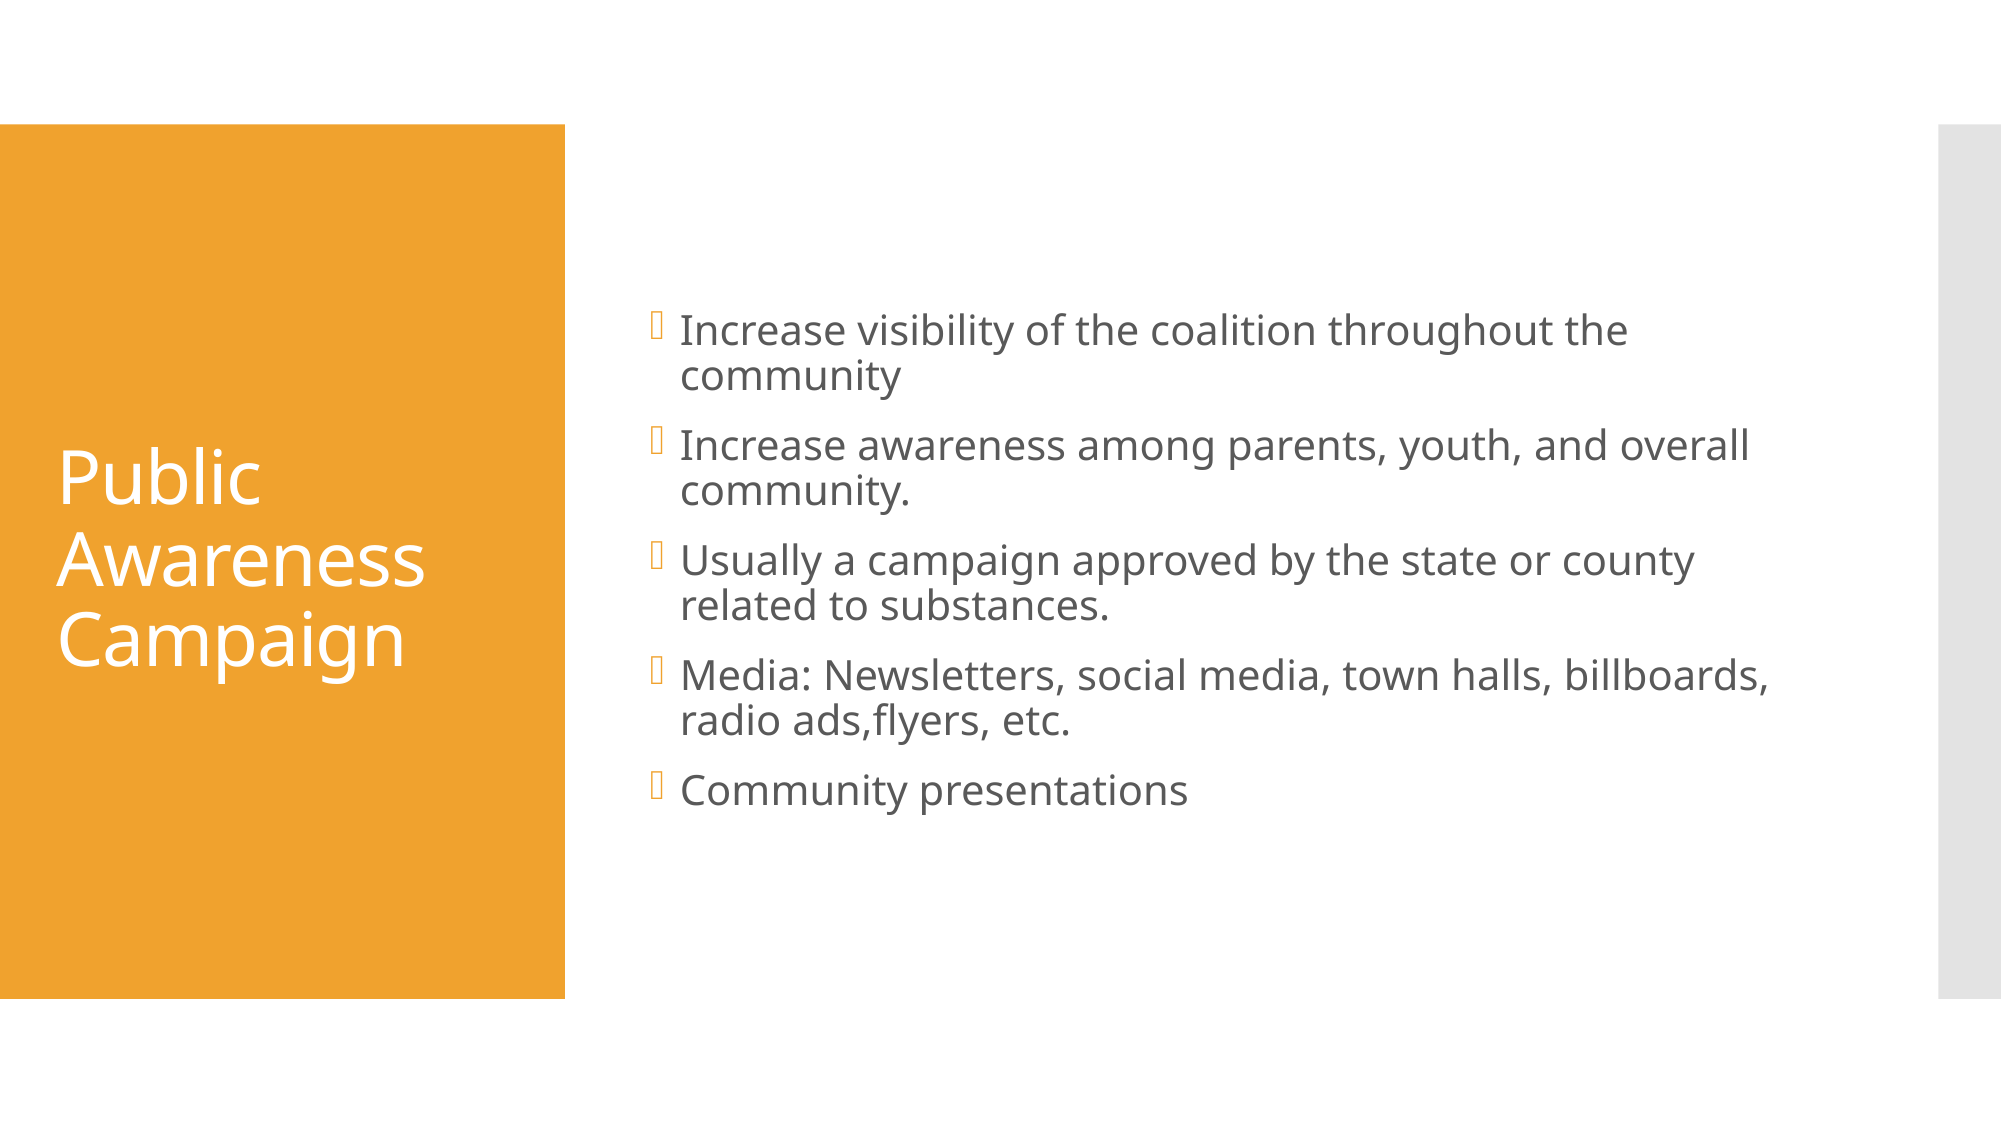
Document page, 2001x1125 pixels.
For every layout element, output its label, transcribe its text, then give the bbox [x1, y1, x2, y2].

title Public Awareness Campaign [41, 184, 525, 940]
list Increase visibility of the coalition throughout the community Increase awareness among parents, youth, and overall community. Usually a campaign approved by the state or county related to substances. Media: Newsletters, social media, town halls, billboards, radio ads,flyers, etc. Community presentations [634, 141, 1835, 982]
